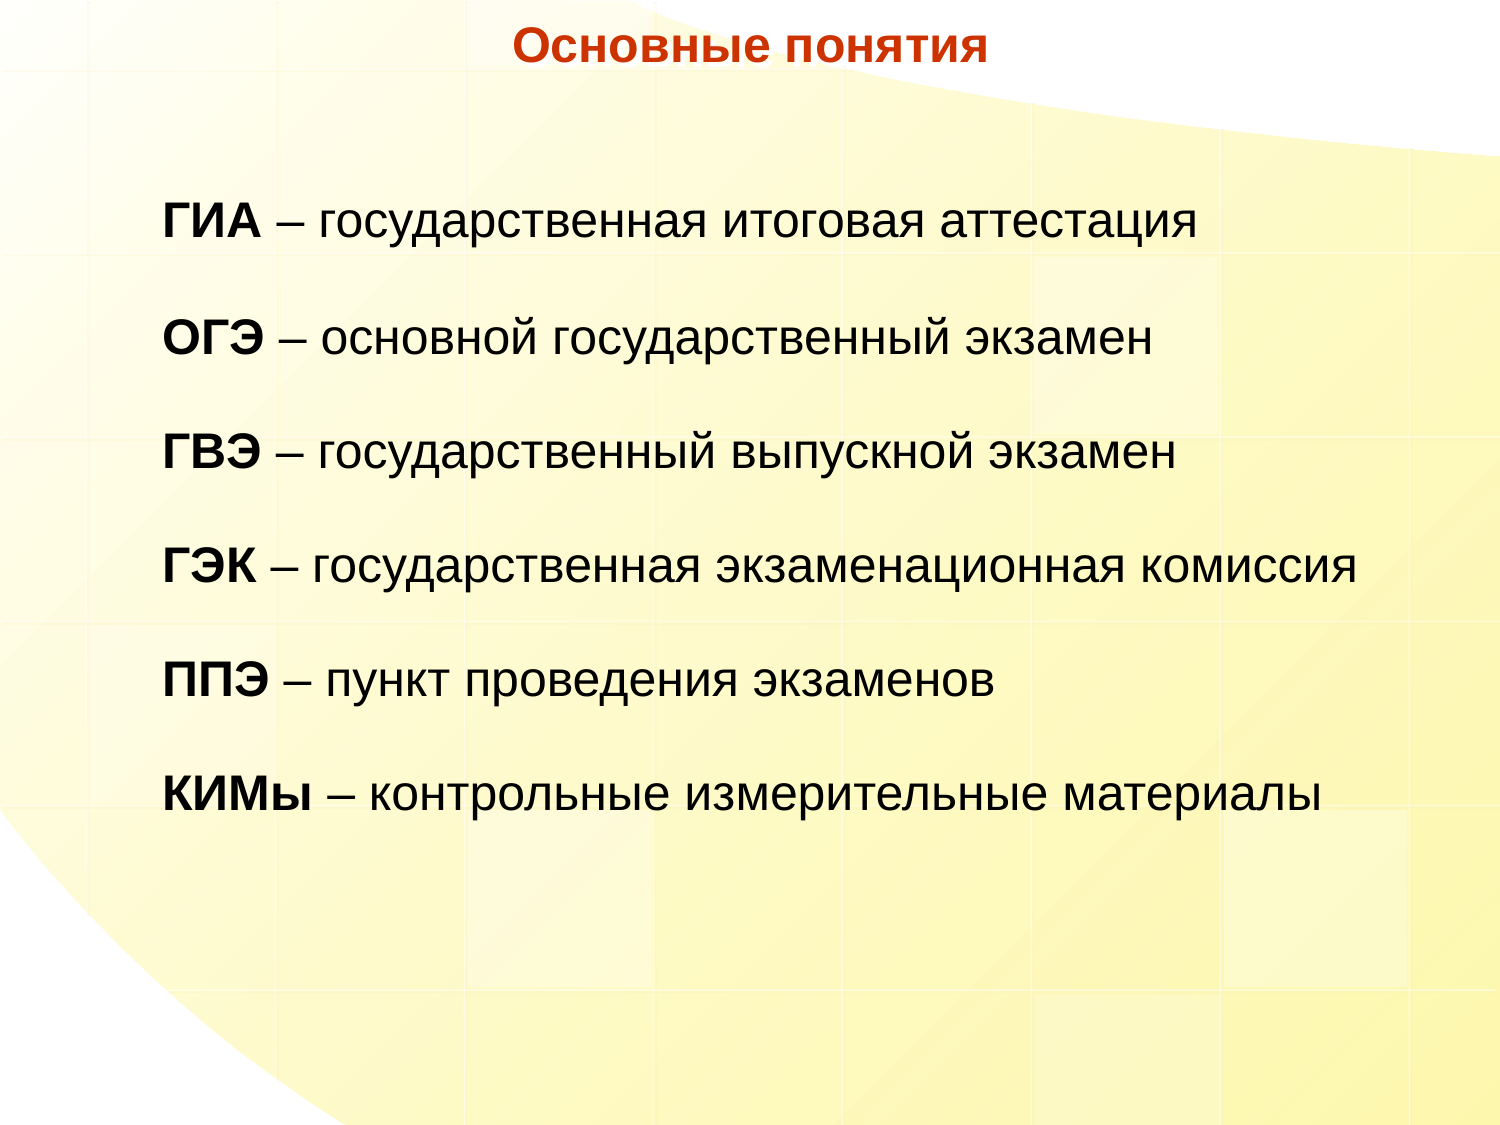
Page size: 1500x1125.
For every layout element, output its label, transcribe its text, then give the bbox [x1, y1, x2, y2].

text_box ГИА – государственная итоговая аттестация ОГЭ – основной государственный экзамен ГВЭ – государственный выпускной экзамен ГЭК – государственная экзаменационная комиссия ППЭ – пункт проведения экзаменов КИМы – контрольные измерительные материалы [147, 184, 1412, 830]
title Основные понятия [0, 0, 1500, 86]
text_box [751, 209, 1475, 844]
